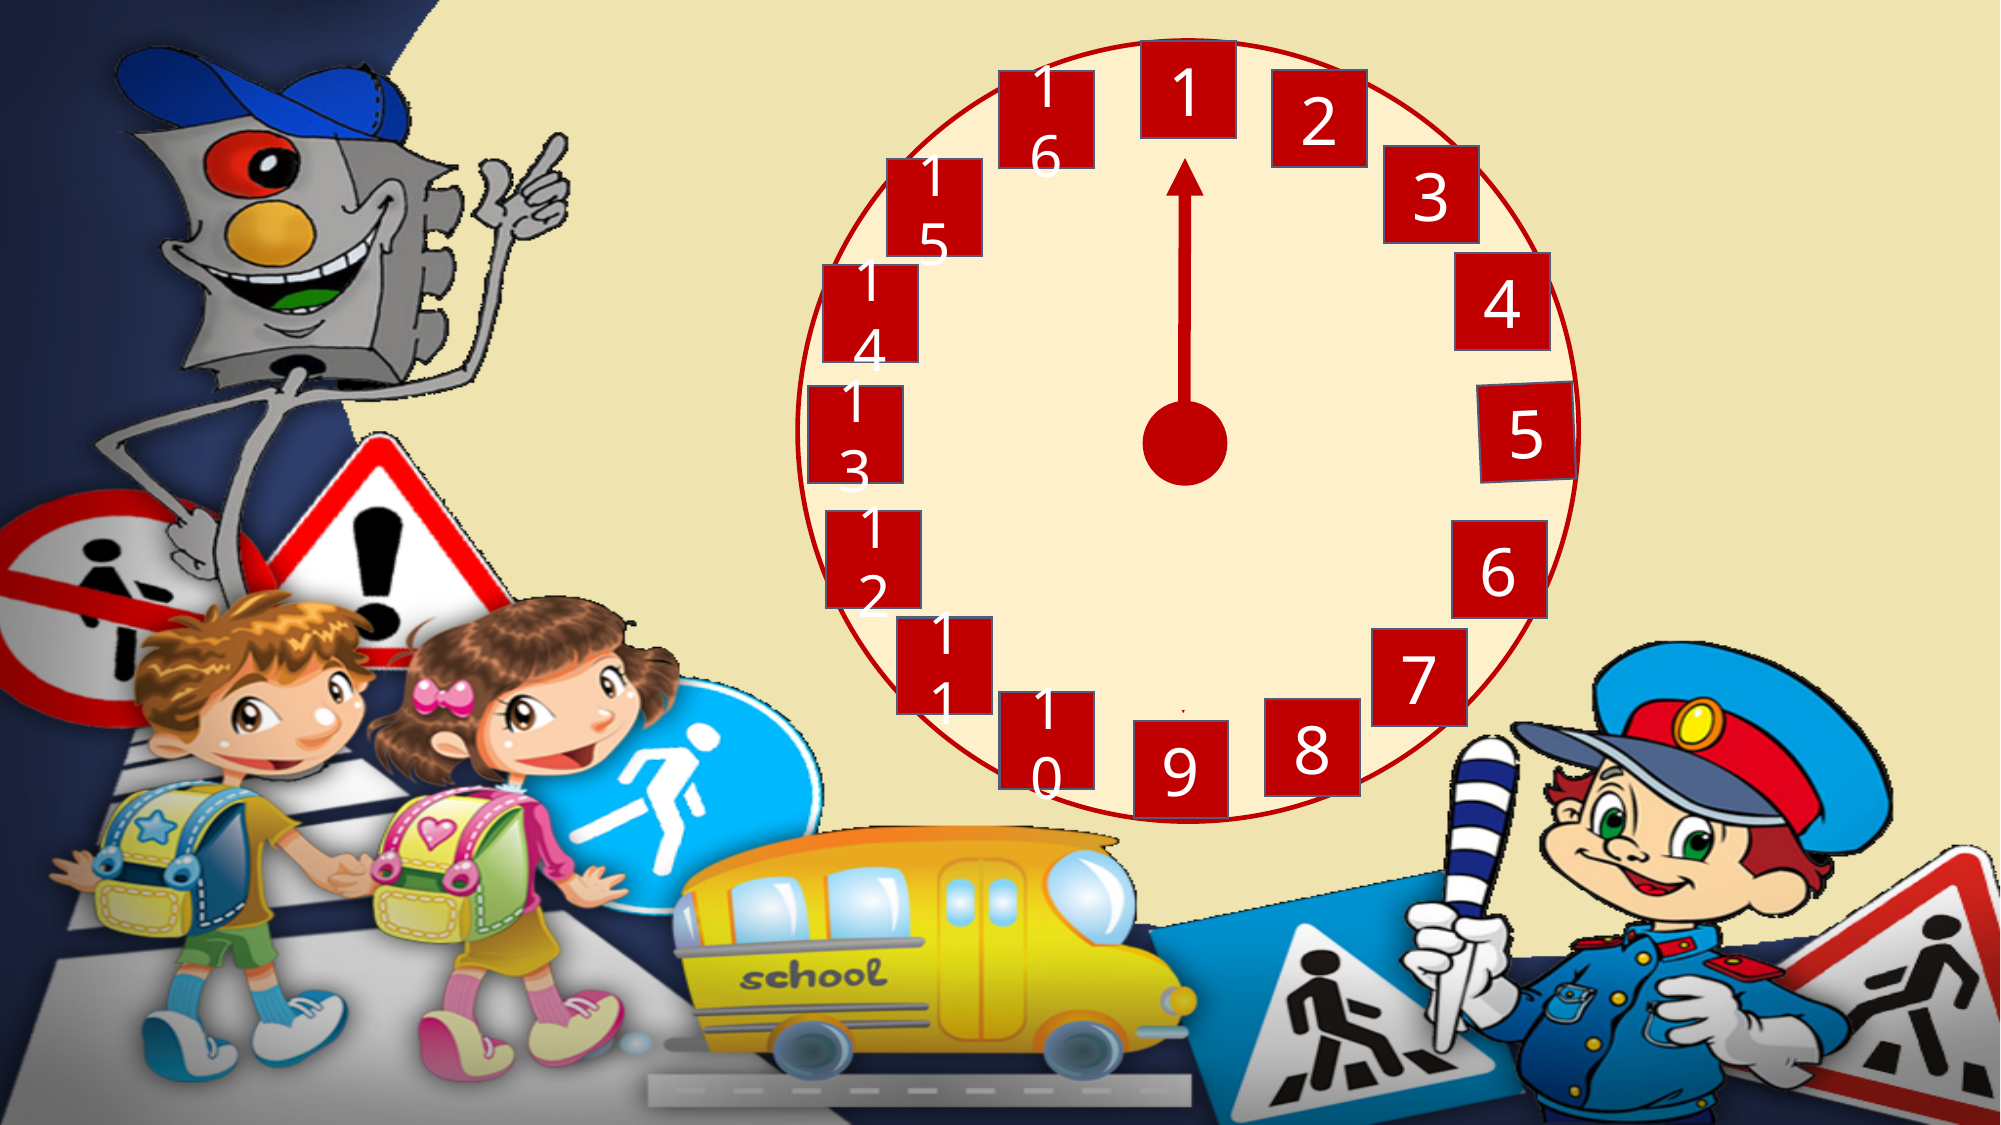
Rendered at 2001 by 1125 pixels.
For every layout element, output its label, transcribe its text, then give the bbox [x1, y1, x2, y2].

text_box 2 [1271, 69, 1368, 168]
picture [0, 0, 2001, 1125]
text_box 11 [896, 616, 993, 715]
text_box 10 [998, 691, 1095, 790]
text_box 6 [1451, 520, 1548, 619]
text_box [1162, 158, 1204, 714]
text_box 7 [1371, 628, 1468, 727]
text_box 13 [807, 385, 904, 484]
text_box 14 [822, 264, 919, 363]
text_box 15 [886, 158, 983, 257]
text_box 1 [1140, 40, 1237, 139]
text_box 12 [825, 510, 922, 609]
text_box [796, 42, 1580, 823]
text_box 5 [1475, 380, 1578, 484]
text_box 3 [1383, 145, 1480, 244]
text_box 9 [1133, 720, 1229, 819]
text_box 16 [998, 70, 1095, 169]
text_box [1142, 407, 1162, 479]
text_box 4 [1454, 252, 1551, 351]
text_box [1204, 405, 1228, 482]
text_box 8 [1264, 698, 1361, 797]
